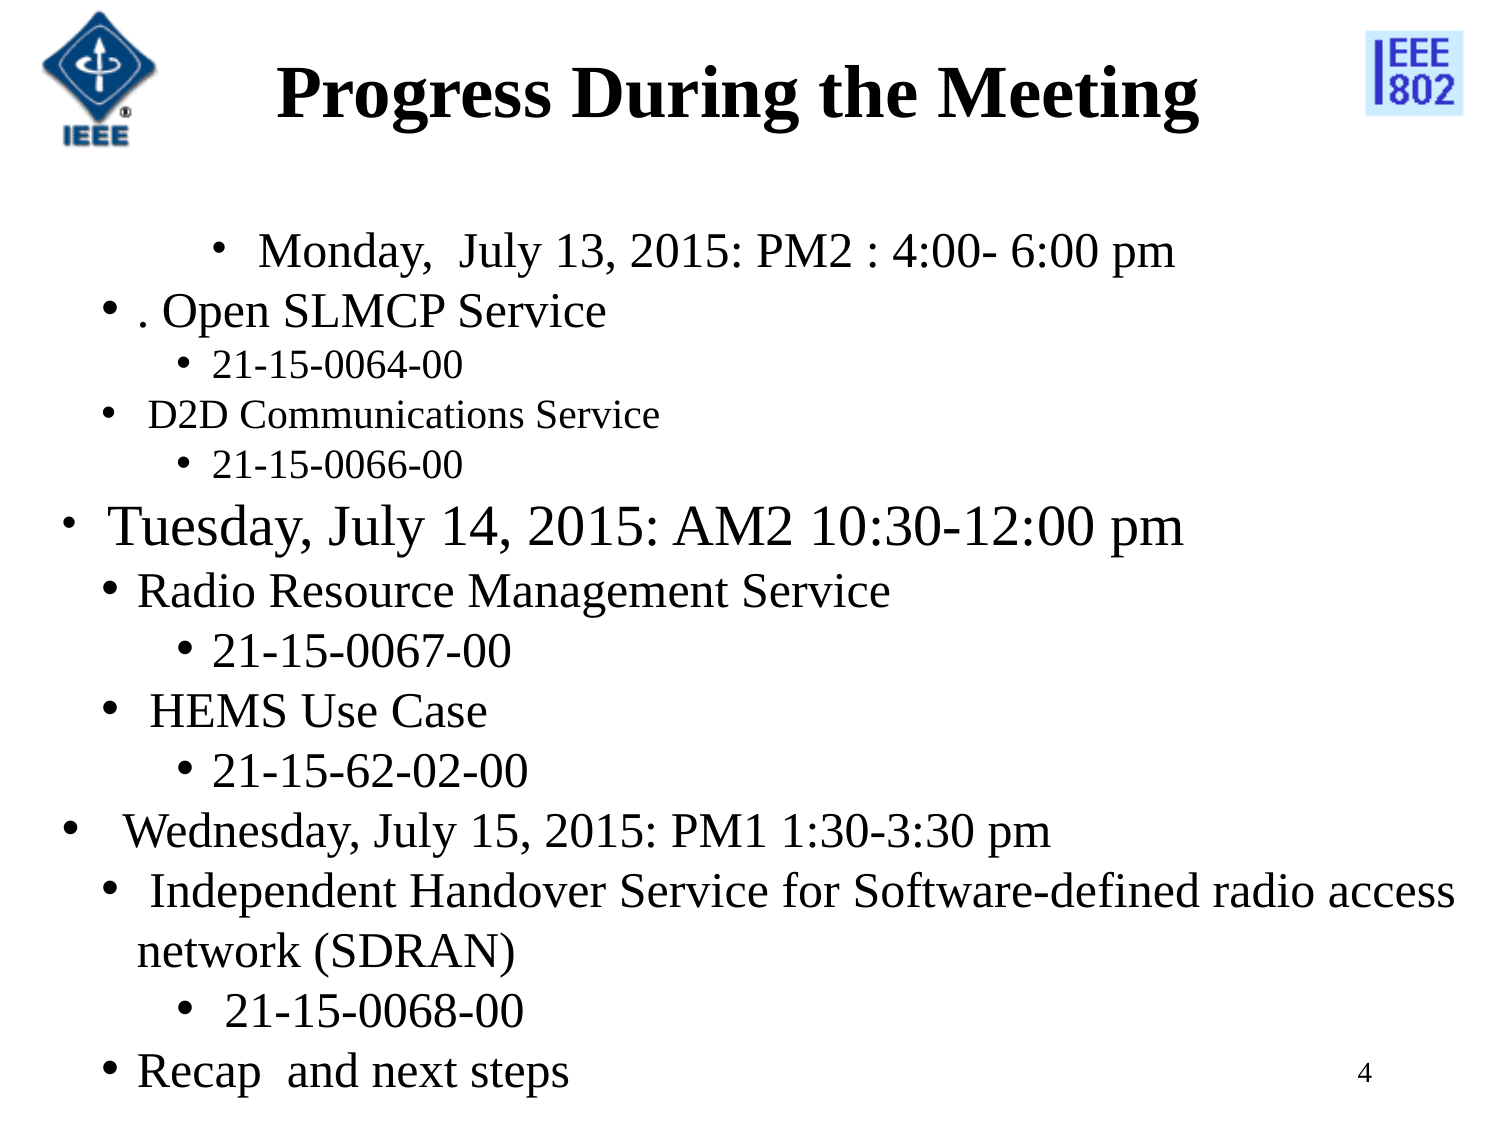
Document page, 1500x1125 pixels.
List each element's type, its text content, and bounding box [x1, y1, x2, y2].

picture [37, 9, 162, 150]
title Progress During the Meeting [68, 36, 1427, 149]
text_box Monday, July 13, 2015: PM2 : 4:00- 6:00 pm . Open SLMCP Service 21-15-0064-00 D2D Communications Service 21-15-0066-00 Tuesday, July 14, 2015: AM2 10:30-12:00 pm Radio Resource Management Service 21-15-0067-00 HEMS Use Case 21-15-62-02-00 Wednesday, July 15, 2015: PM1 1:30-3:30 pm Independent Handover Service for Software-defined radio access network (SDRAN) 21-15-0068-00 Recap and next steps [47, 149, 1500, 1125]
picture [1351, 12, 1475, 141]
